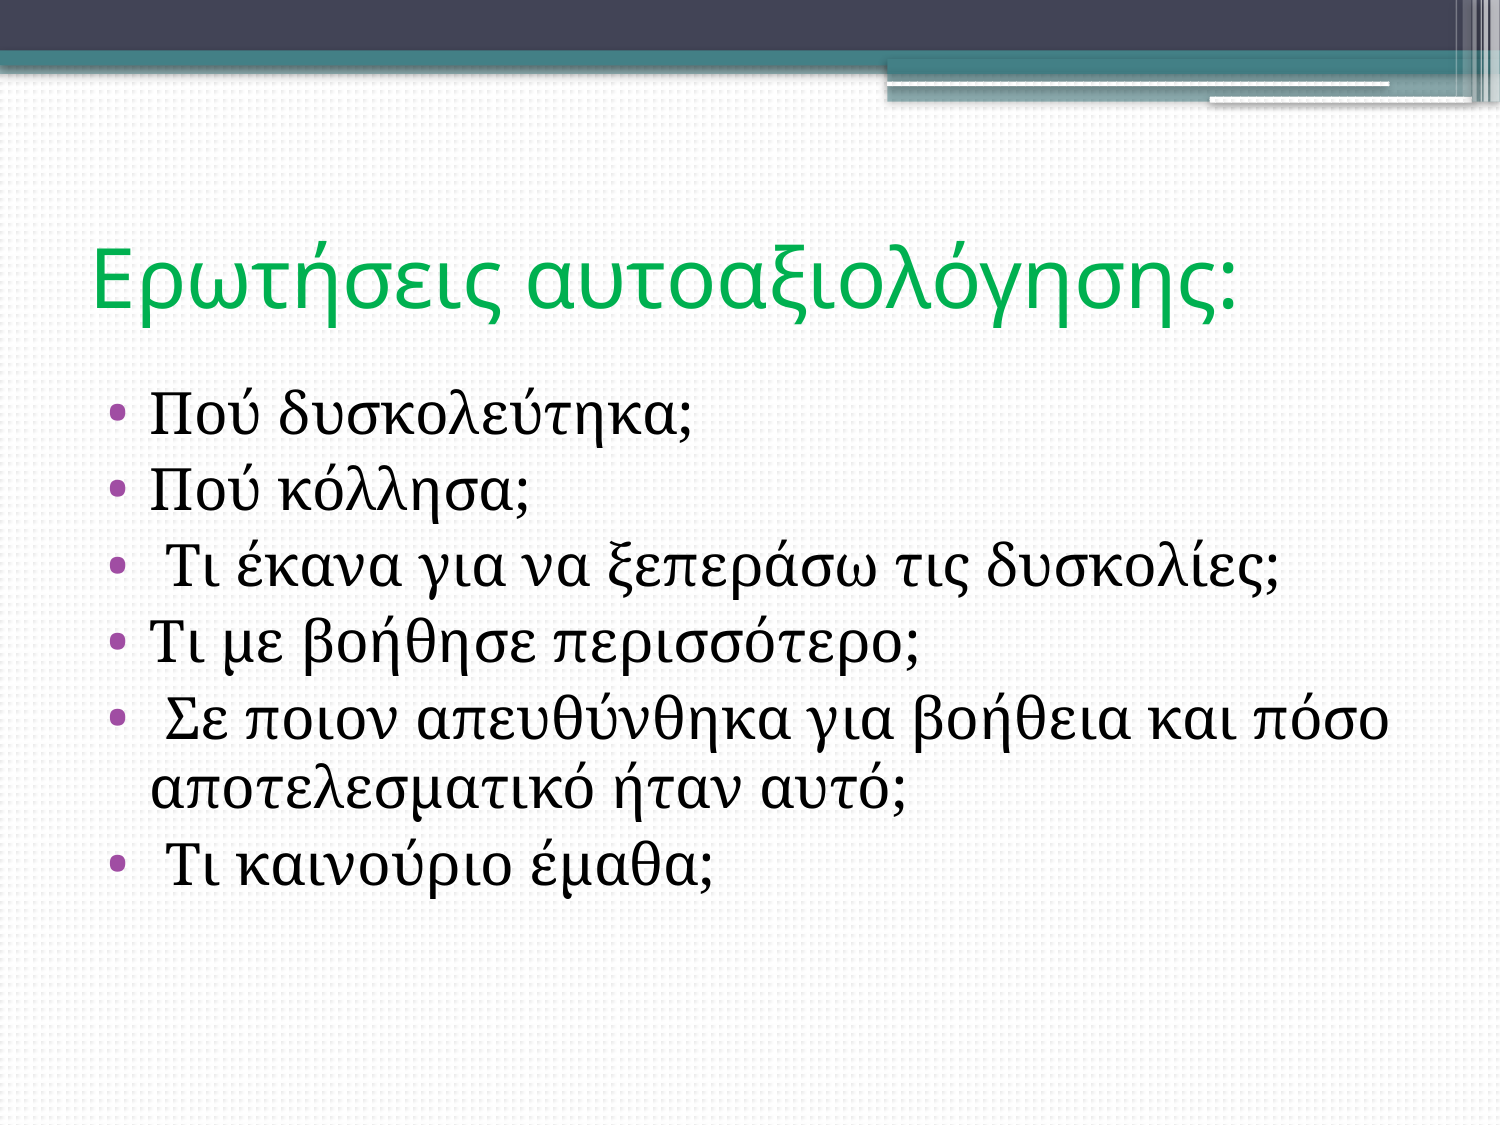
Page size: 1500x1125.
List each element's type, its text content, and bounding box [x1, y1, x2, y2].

title Ερωτήσεις αυτοαξιολόγησης: [75, 187, 1425, 363]
list Πού δυσκολεύτηκα; Πού κόλλησα; Τι έκανα για να ξεπεράσω τις δυσκολίες; Τι με βοήθησε περισσότερο; Σε ποιον απευθύνθηκα για βοήθεια και πόσο αποτελεσματικό ήταν αυτό; Τι καινούριο έμαθα; [75, 368, 1425, 1079]
